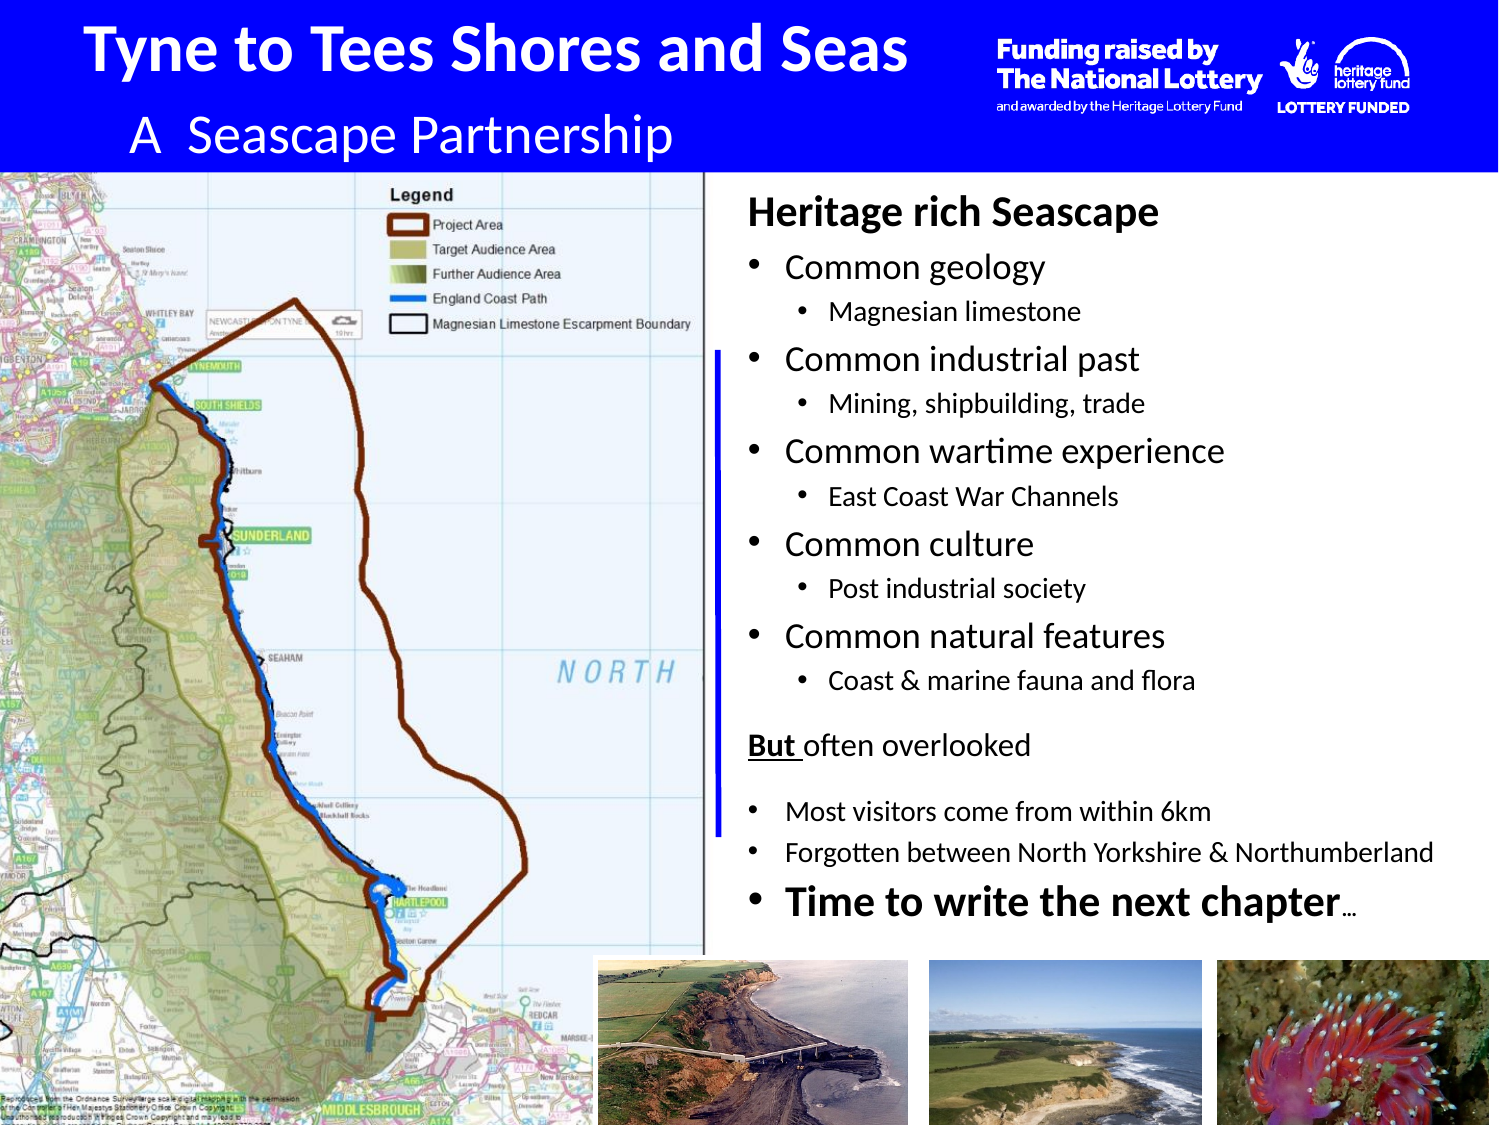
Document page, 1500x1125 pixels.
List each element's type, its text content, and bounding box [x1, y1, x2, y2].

picture [0, 82, 913, 1125]
picture [1216, 959, 1489, 1125]
text_box Tyne to Tees Shores and Seas A Seascape Partnership [0, 0, 1499, 173]
list Heritage rich Seascape Common geology Magnesian limestone Common industrial past Mining, shipbuilding, trade Common wartime experience East Coast War Channels Common culture Post industrial society Common natural features Coast & marine fauna and flora But often overlooked Most visitors come from within 6km Forgotten between North Yorkshire & Northumberland Time to write the next chapter… [732, 152, 1457, 980]
picture [981, 22, 1423, 127]
picture [926, 959, 1203, 1125]
